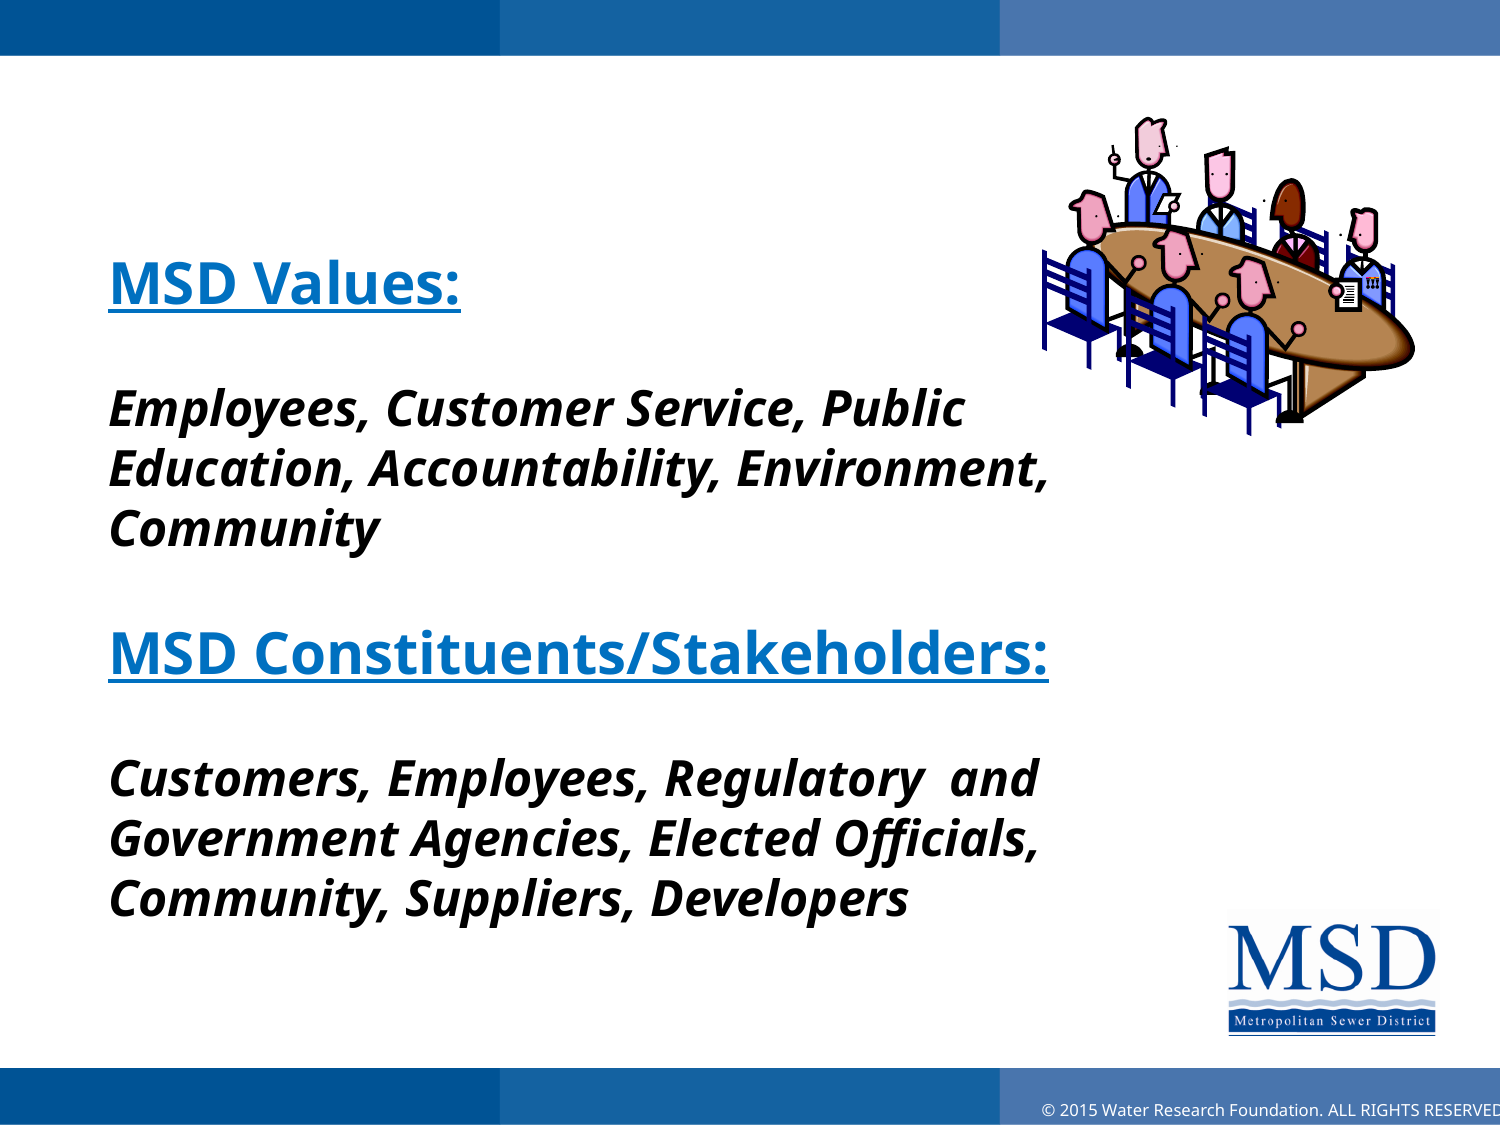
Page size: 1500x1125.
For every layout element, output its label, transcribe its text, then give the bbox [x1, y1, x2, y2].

picture [1227, 909, 1440, 1036]
text_box MSD Values: Employees, Customer Service, Public Education, Accountability, Environment, Community MSD Constituents/Stakeholders: Customers, Employees, Regulatory and Government Agencies, Elected Officials, Community, Suppliers, Developers [93, 238, 1105, 934]
picture [1041, 115, 1416, 437]
picture [0, 1068, 1500, 1125]
picture [1494, 1105, 1500, 1115]
picture [0, 0, 1500, 56]
